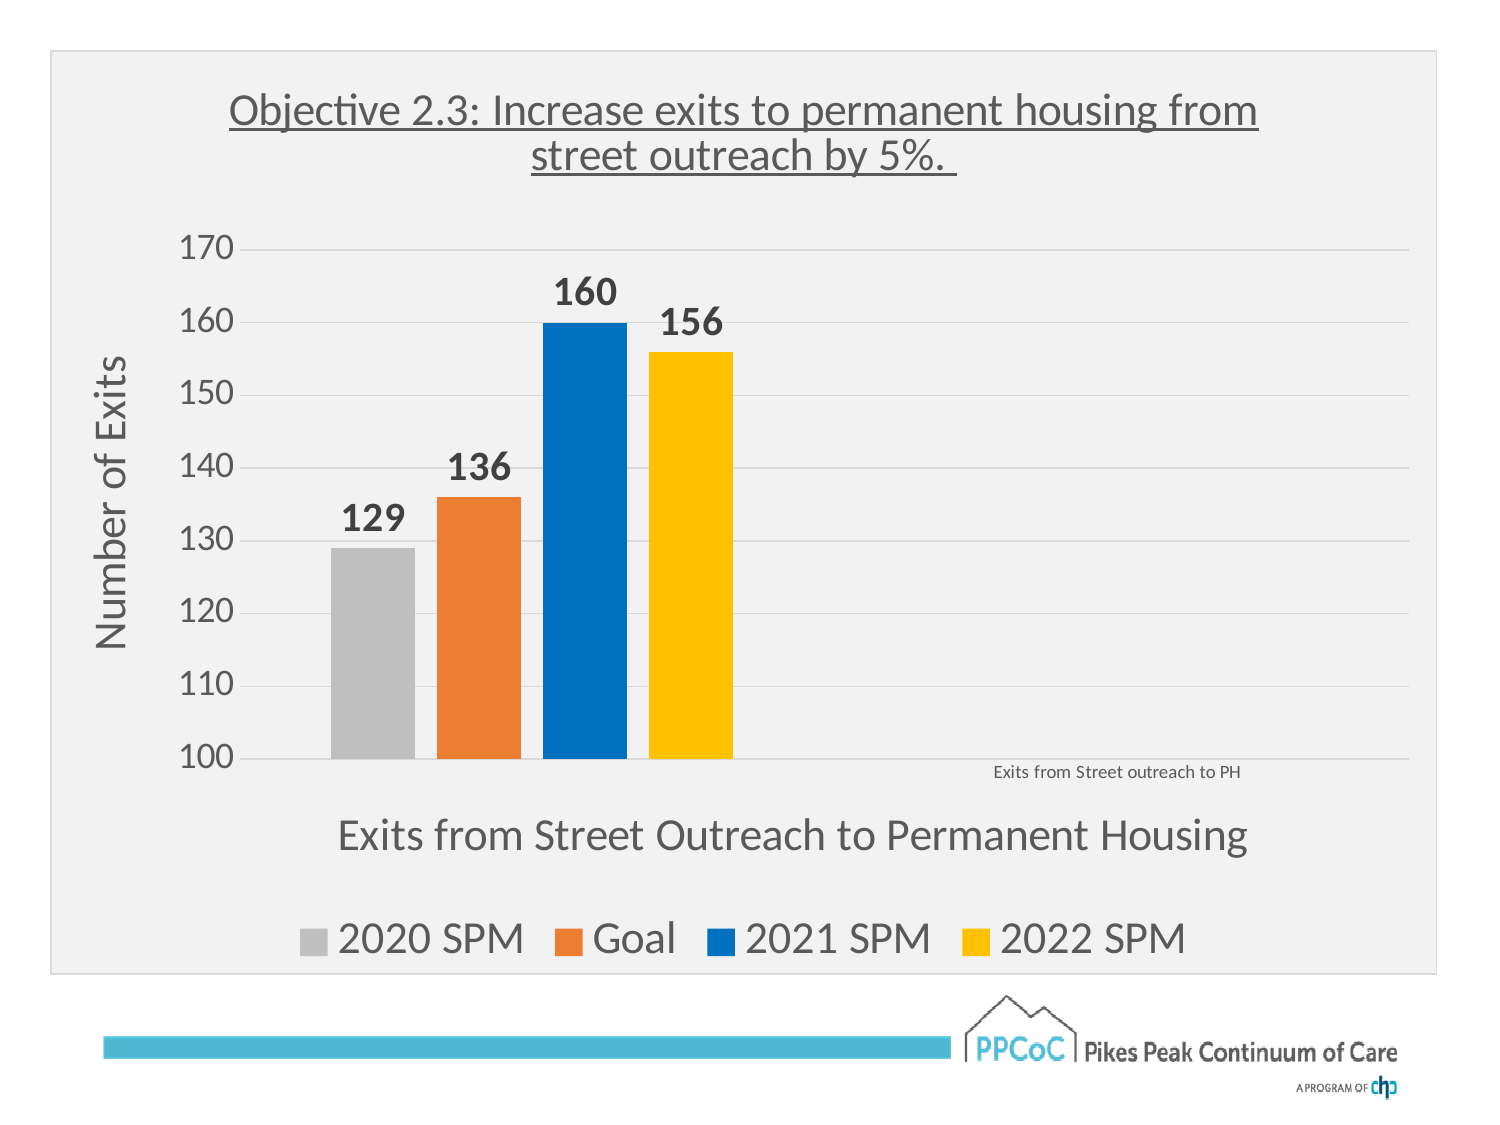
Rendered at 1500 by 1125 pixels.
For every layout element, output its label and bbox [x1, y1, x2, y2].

picture [103, 995, 1397, 1100]
chart [49, 49, 1438, 975]
